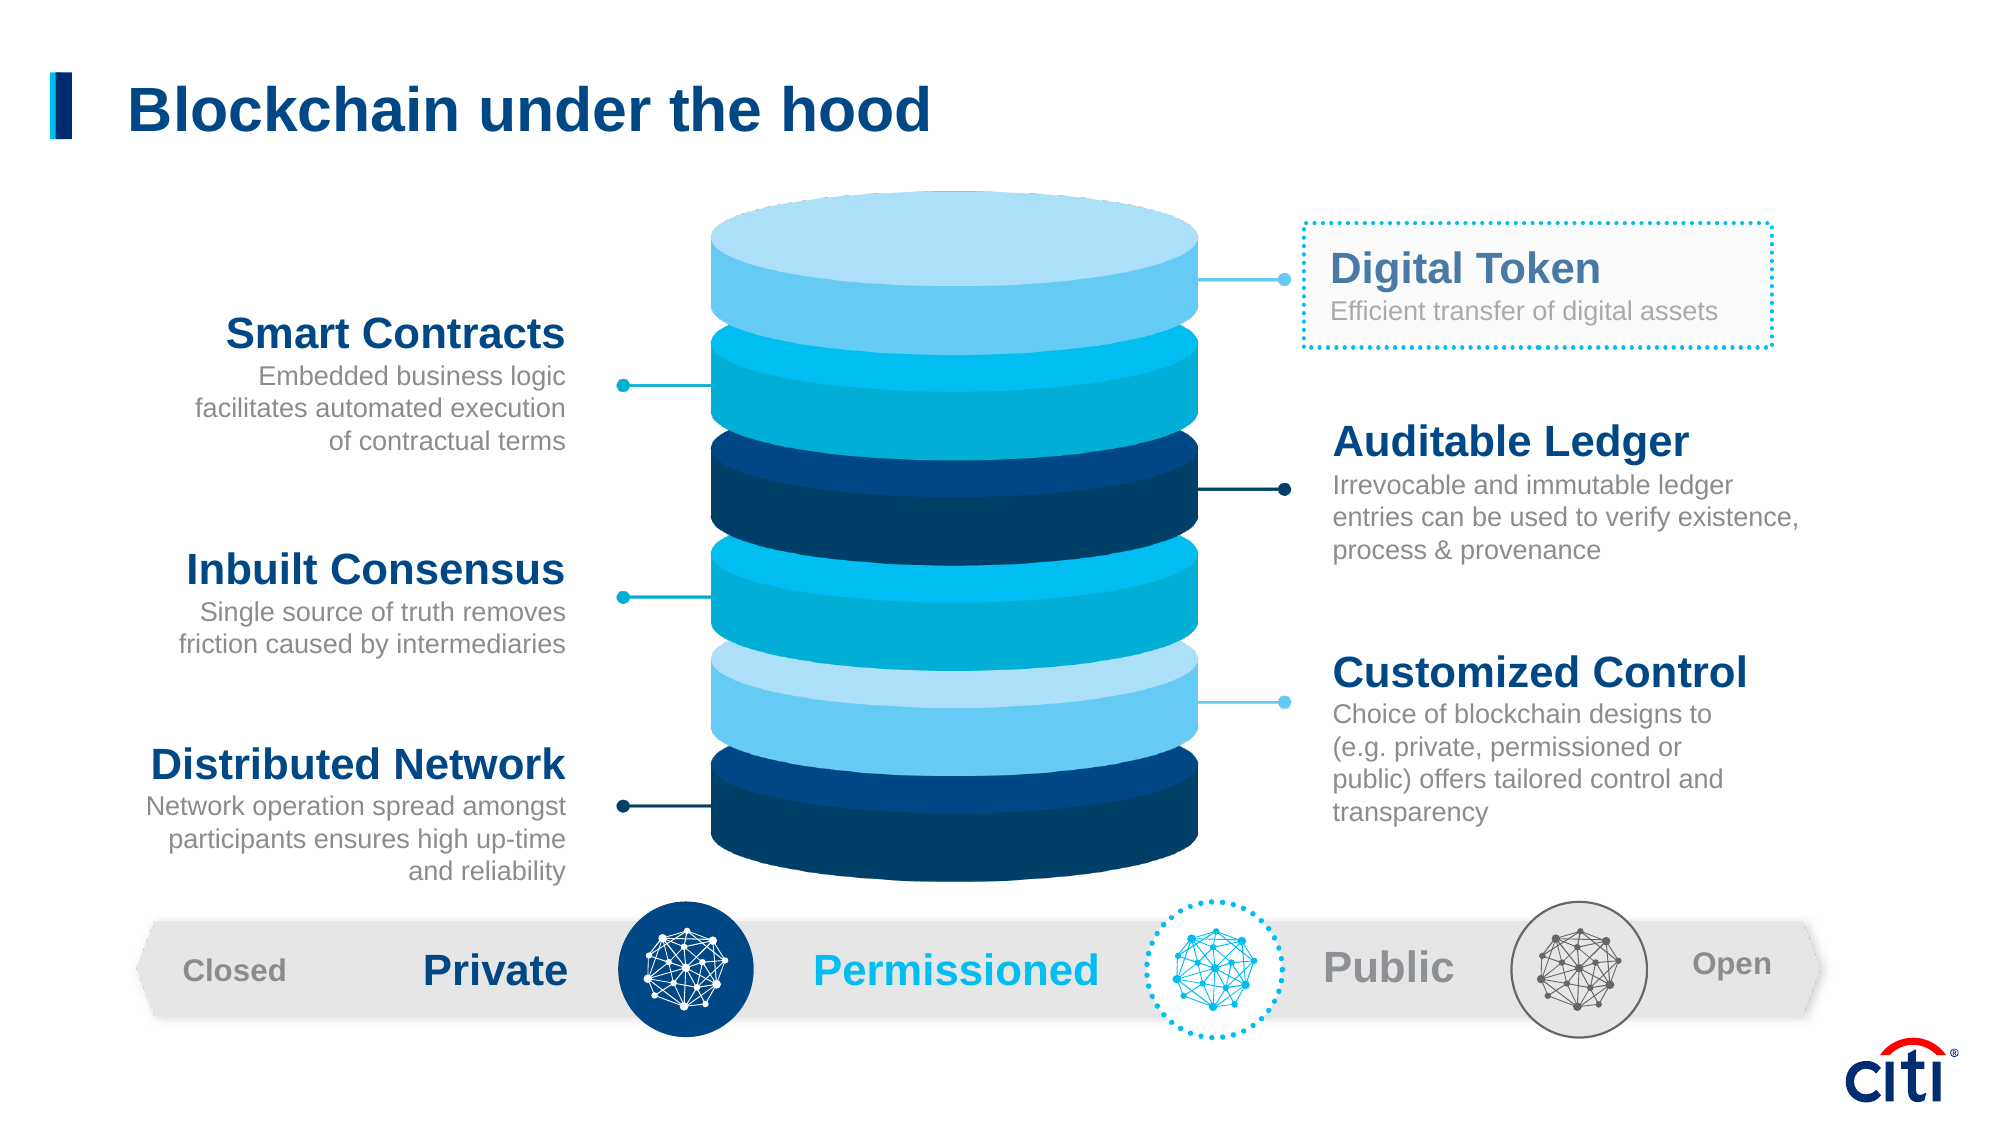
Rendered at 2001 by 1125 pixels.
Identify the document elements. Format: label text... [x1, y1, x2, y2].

text_box [48, 70, 54, 141]
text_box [119, 180, 1817, 874]
picture [116, 876, 1840, 1060]
list Blockchain under the hood [116, 80, 1604, 132]
text_box [54, 70, 74, 141]
